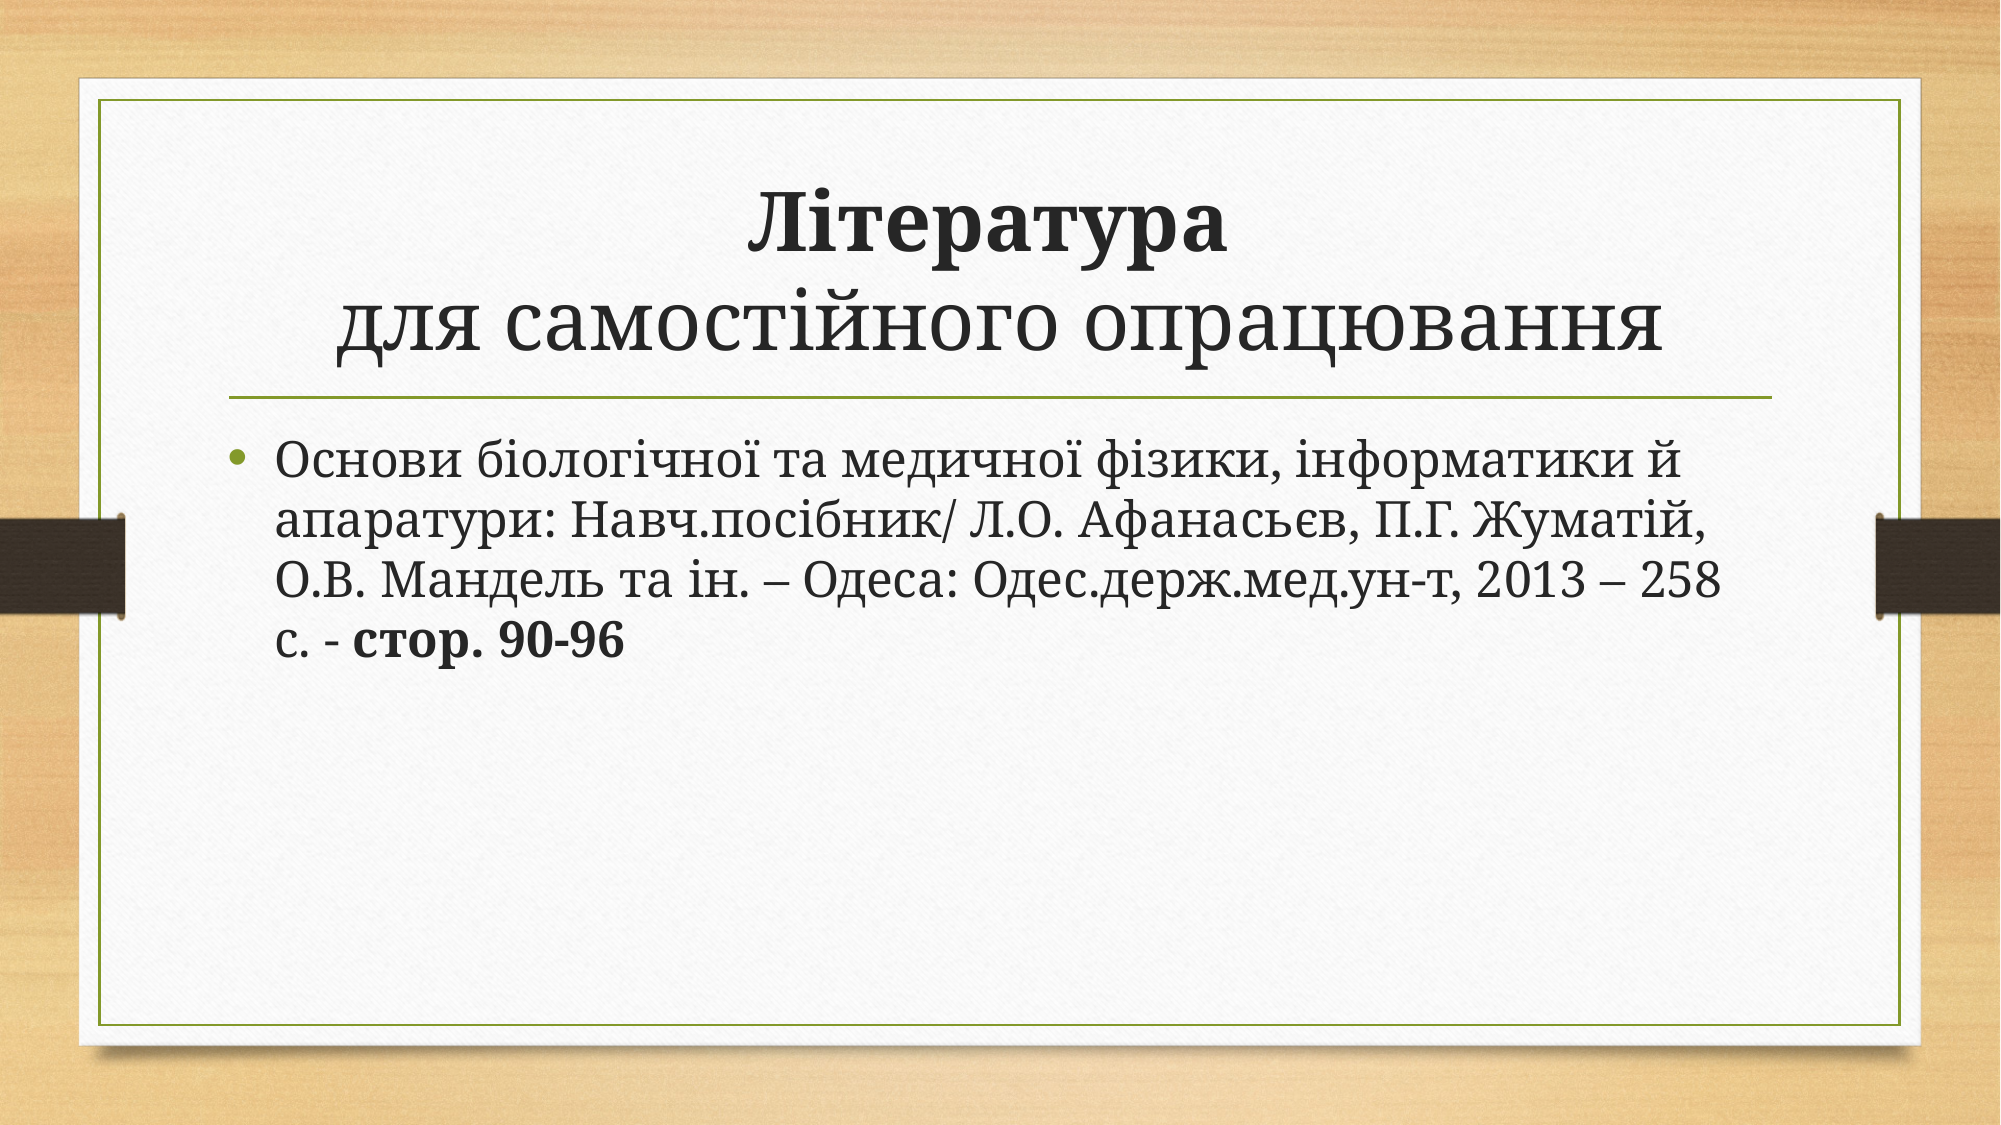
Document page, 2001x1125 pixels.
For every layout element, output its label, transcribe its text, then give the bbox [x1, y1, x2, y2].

picture [0, 0, 2001, 1125]
list Основи біологічної та медичної фізики, інформатики й апаратури: Навч.посібник/ Л.О. Афанасьєв, П.Г. Жуматій, О.В. Мандель та ін. – Одеса: Одес.держ.мед.ун-т, 2013 – 258 с. - стор. 90-96 [212, 419, 1788, 964]
title Література для самостійного опрацювання [212, 161, 1788, 375]
